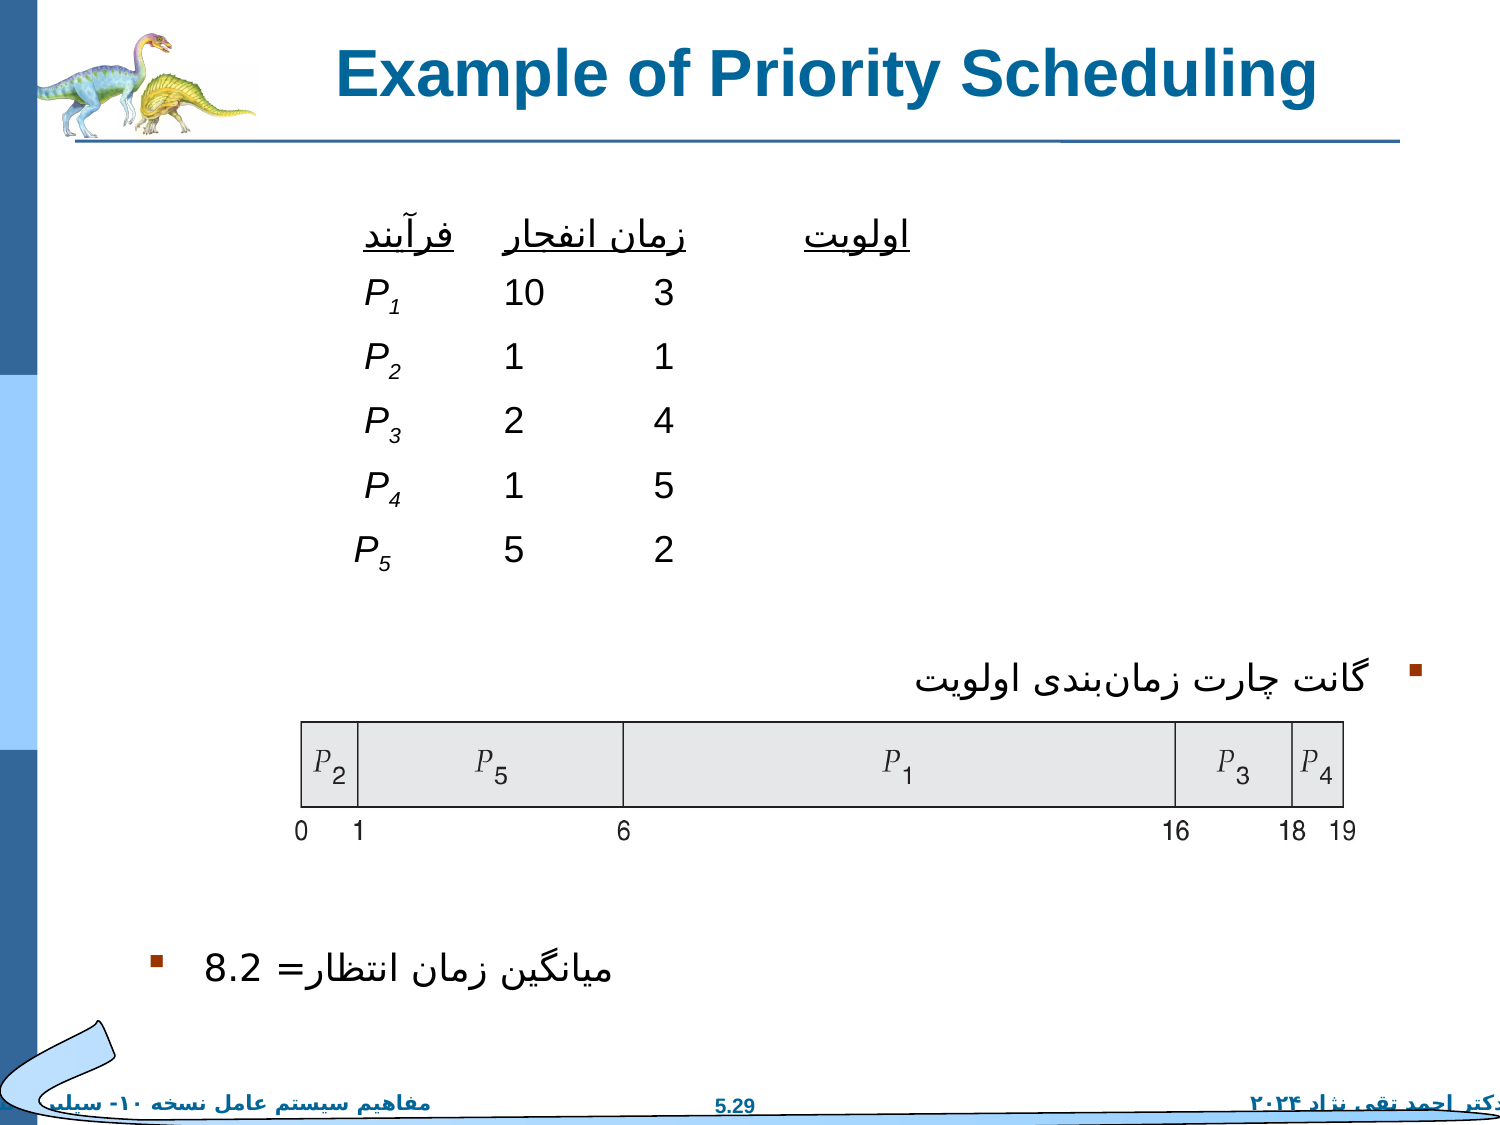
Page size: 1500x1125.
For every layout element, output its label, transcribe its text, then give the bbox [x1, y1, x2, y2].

picture [38, 20, 258, 151]
picture [294, 721, 1356, 846]
title Example of Priority Scheduling [230, 22, 1425, 117]
list فرآیند زمان انفجار اولویت P1 10 3 P2 1 1 P3 2 4 P4 1 5 P5 5 2 گانت چارت زمان‌بندی اولویت میانگین زمان انتظار= 8.2 [132, 202, 1441, 1008]
